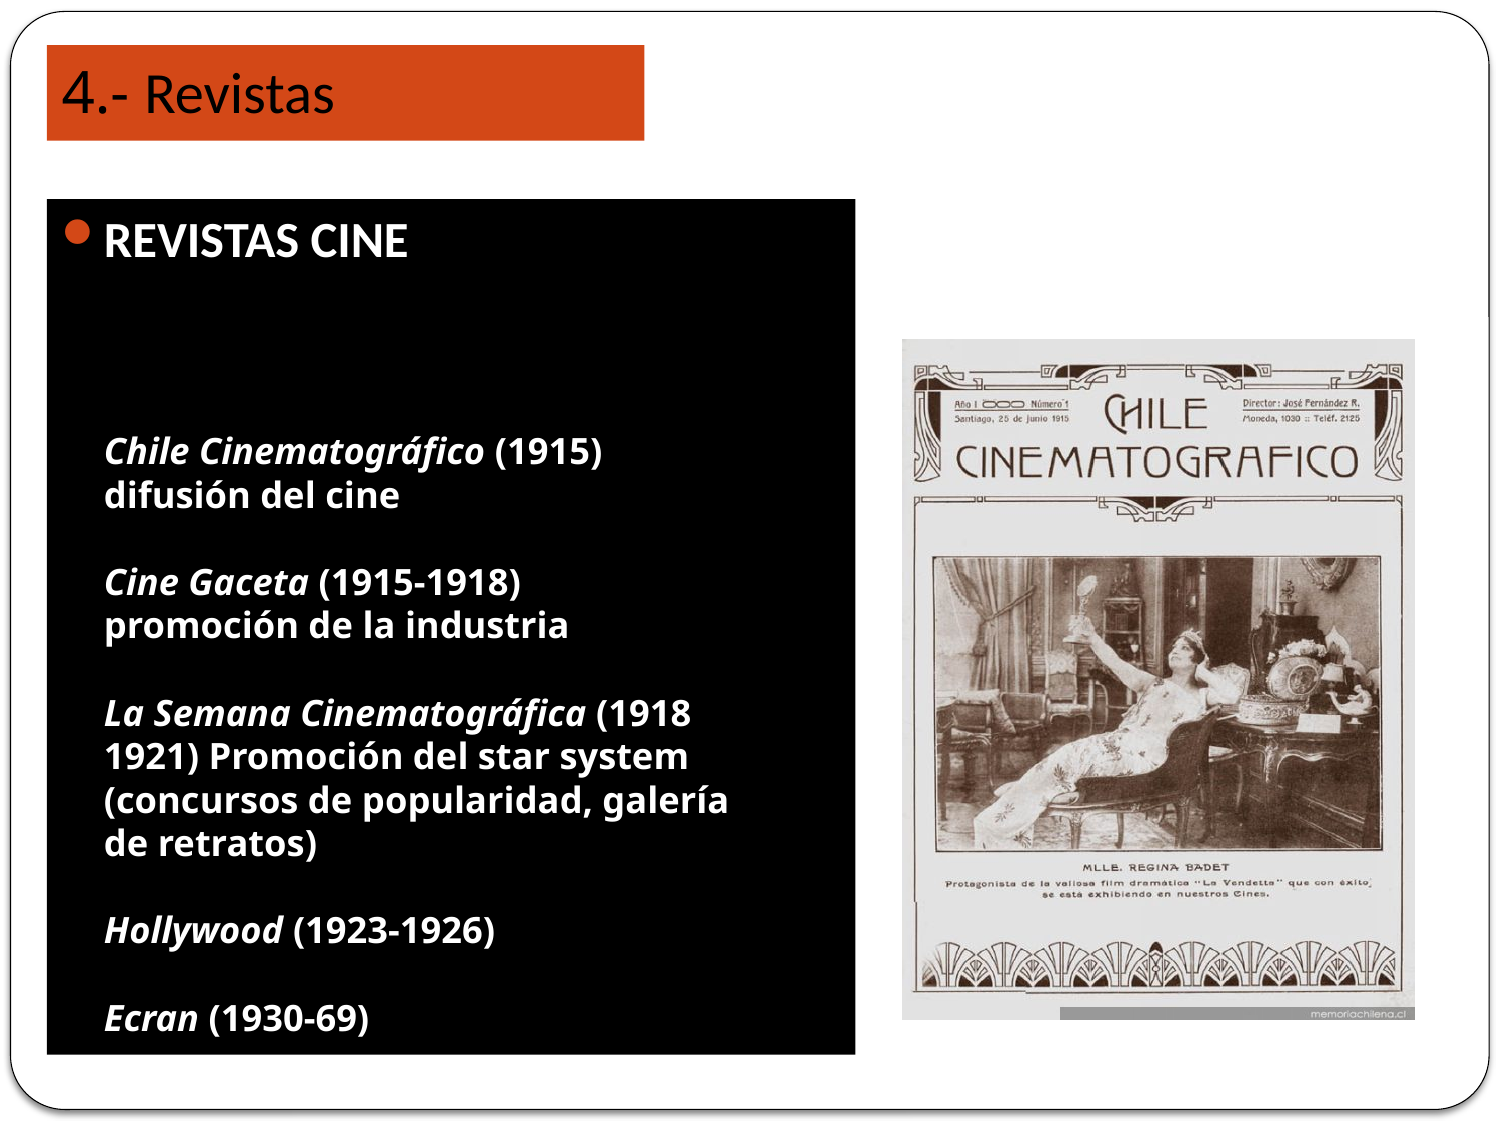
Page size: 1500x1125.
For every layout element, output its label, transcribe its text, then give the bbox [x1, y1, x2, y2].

picture [902, 339, 1415, 1020]
list REVISTAS CINE Chile Cinematográfico (1915) difusión del cine Cine Gaceta (1915-1918) promoción de la industria La Semana Cinematográfica (1918 1921) Promoción del star system (concursos de popularidad, galería de retratos) Hollywood (1923-1926) Ecran (1930-69) [46, 199, 856, 1055]
title 4.- Revistas [46, 45, 645, 141]
